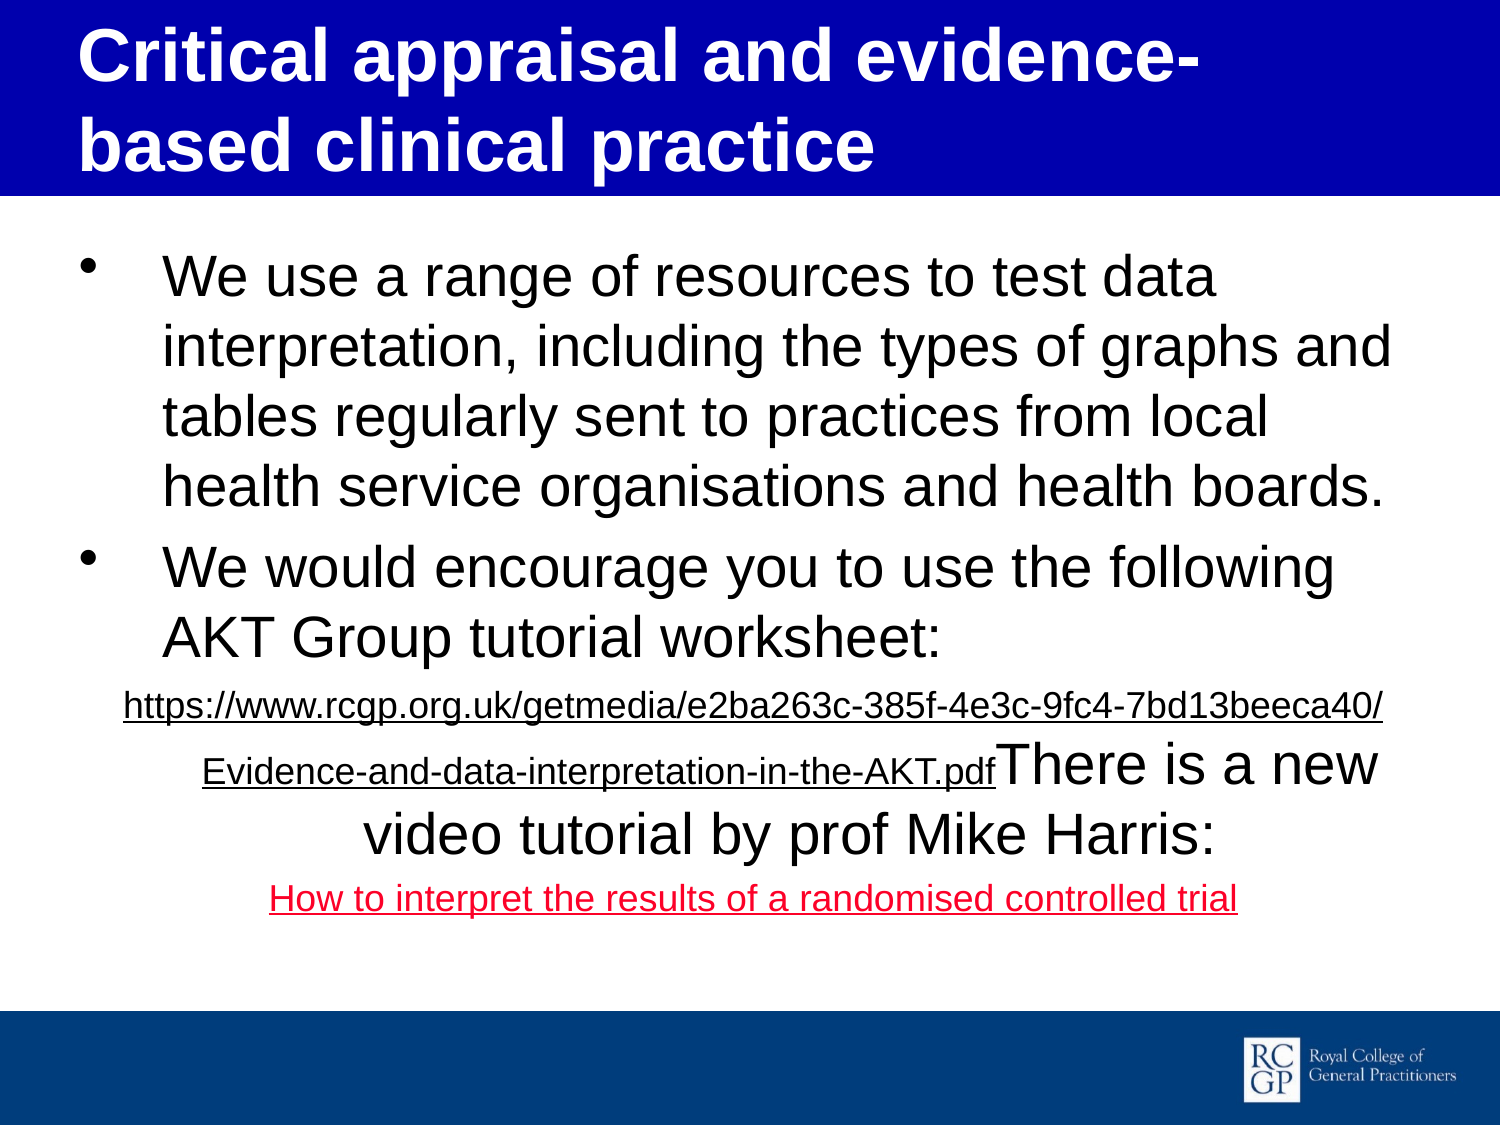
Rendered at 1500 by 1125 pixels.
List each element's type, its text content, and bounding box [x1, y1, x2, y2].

list We use a range of resources to test data interpretation, including the types of graphs and tables regularly sent to practices from local health service organisations and health boards. We would encourage you to use the following AKT Group tutorial worksheet: https://www.rcgp.org.uk/getmedia/e2ba263c-385f-4e3c-9fc4-7bd13beeca40/Evidence-and-data-interpretation-in-the-AKT.pdfThere is a new video tutorial by prof Mike Harris: How to interpret the results of a randomised controlled trial [60, 230, 1433, 989]
picture [0, 1011, 1500, 1125]
picture [0, 0, 1500, 196]
title Critical appraisal and evidence-based clinical practice [62, 30, 1431, 163]
